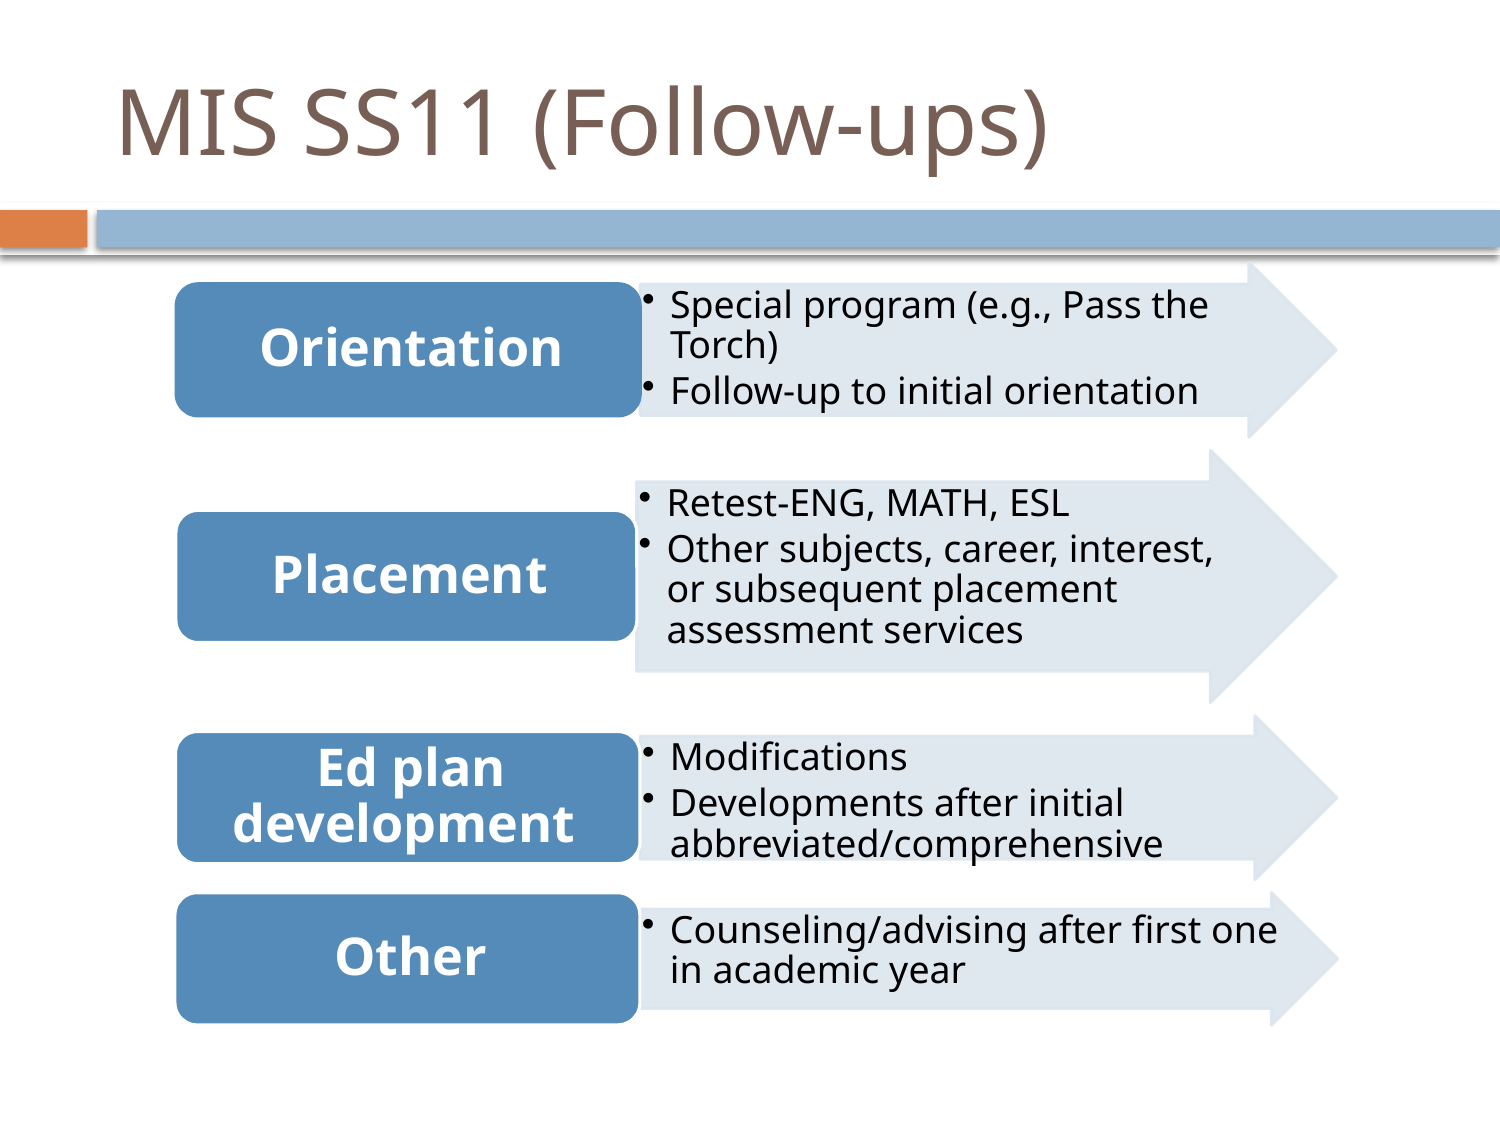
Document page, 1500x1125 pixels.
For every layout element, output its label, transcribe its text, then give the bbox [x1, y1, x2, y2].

title MIS SS11 (Follow-ups) [99, 37, 1438, 200]
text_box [174, 262, 1338, 1026]
